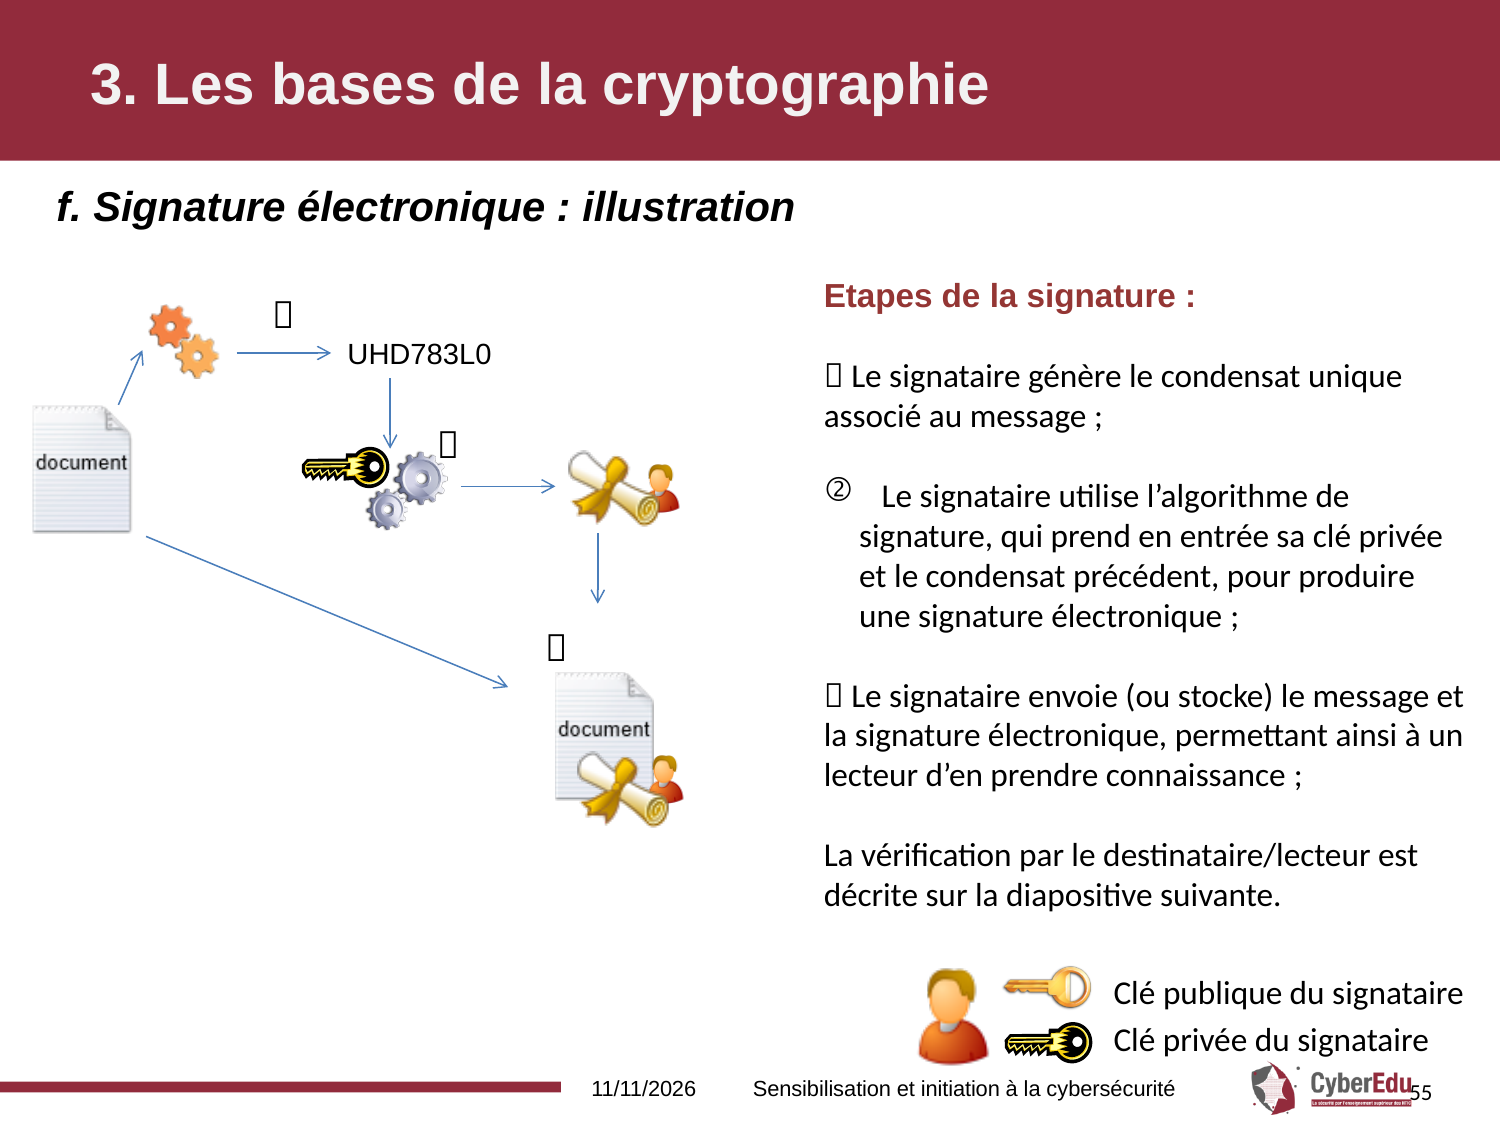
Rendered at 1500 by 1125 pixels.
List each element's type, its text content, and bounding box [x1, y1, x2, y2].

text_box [145, 536, 509, 688]
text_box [555, 671, 692, 838]
title 3. Les bases de la cryptographie [75, 1, 1425, 161]
picture [147, 304, 222, 379]
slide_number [561, 1057, 727, 1118]
picture [1246, 1067, 1412, 1115]
text_box  [530, 617, 583, 677]
text_box UHD783L0 [332, 327, 507, 378]
footer Sensibilisation et initiation à la cybersécurité [738, 1057, 1236, 1118]
picture [903, 940, 1096, 1068]
text_box  [257, 283, 310, 344]
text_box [118, 349, 143, 406]
text_box  [422, 414, 475, 474]
text_box f. Signature électronique : illustration [41, 172, 1471, 268]
text_box Clé privée du signataire [1098, 1011, 1483, 1067]
picture [17, 404, 147, 534]
text_box Etapes de la signature :  Le signataire génère le condensat unique associé au message ; Le signataire utilise l’algorithme de signature, qui prend en entrée sa clé privée et le condensat précédent, pour produire une signature électronique ;  Le signataire envoie (ou stocke) le message et la signature électronique, permettant ainsi à un lecteur d’en prendre connaissance ; La vérification par le destinataire/lecteur est décrite sur la diapositive suivante. [809, 267, 1483, 921]
picture [567, 441, 688, 537]
picture [303, 438, 449, 534]
text_box Clé publique du signataire [1098, 964, 1483, 1011]
